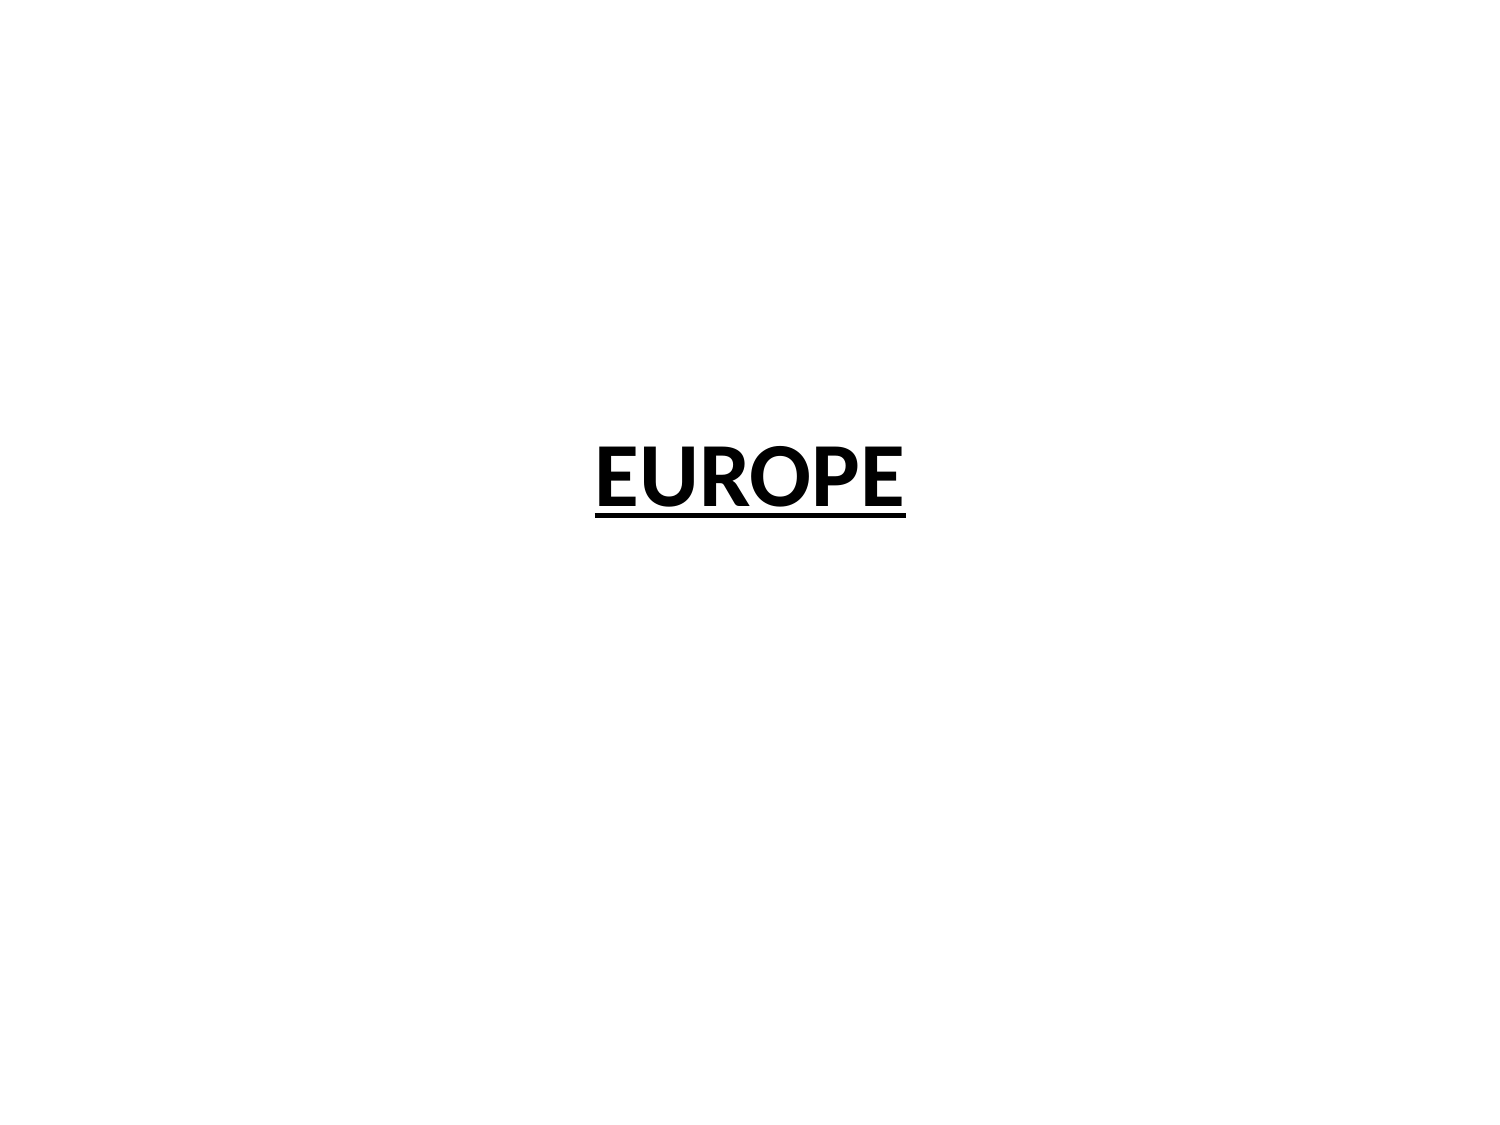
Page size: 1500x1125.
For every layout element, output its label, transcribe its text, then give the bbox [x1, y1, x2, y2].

title EUROPE [112, 349, 1388, 591]
